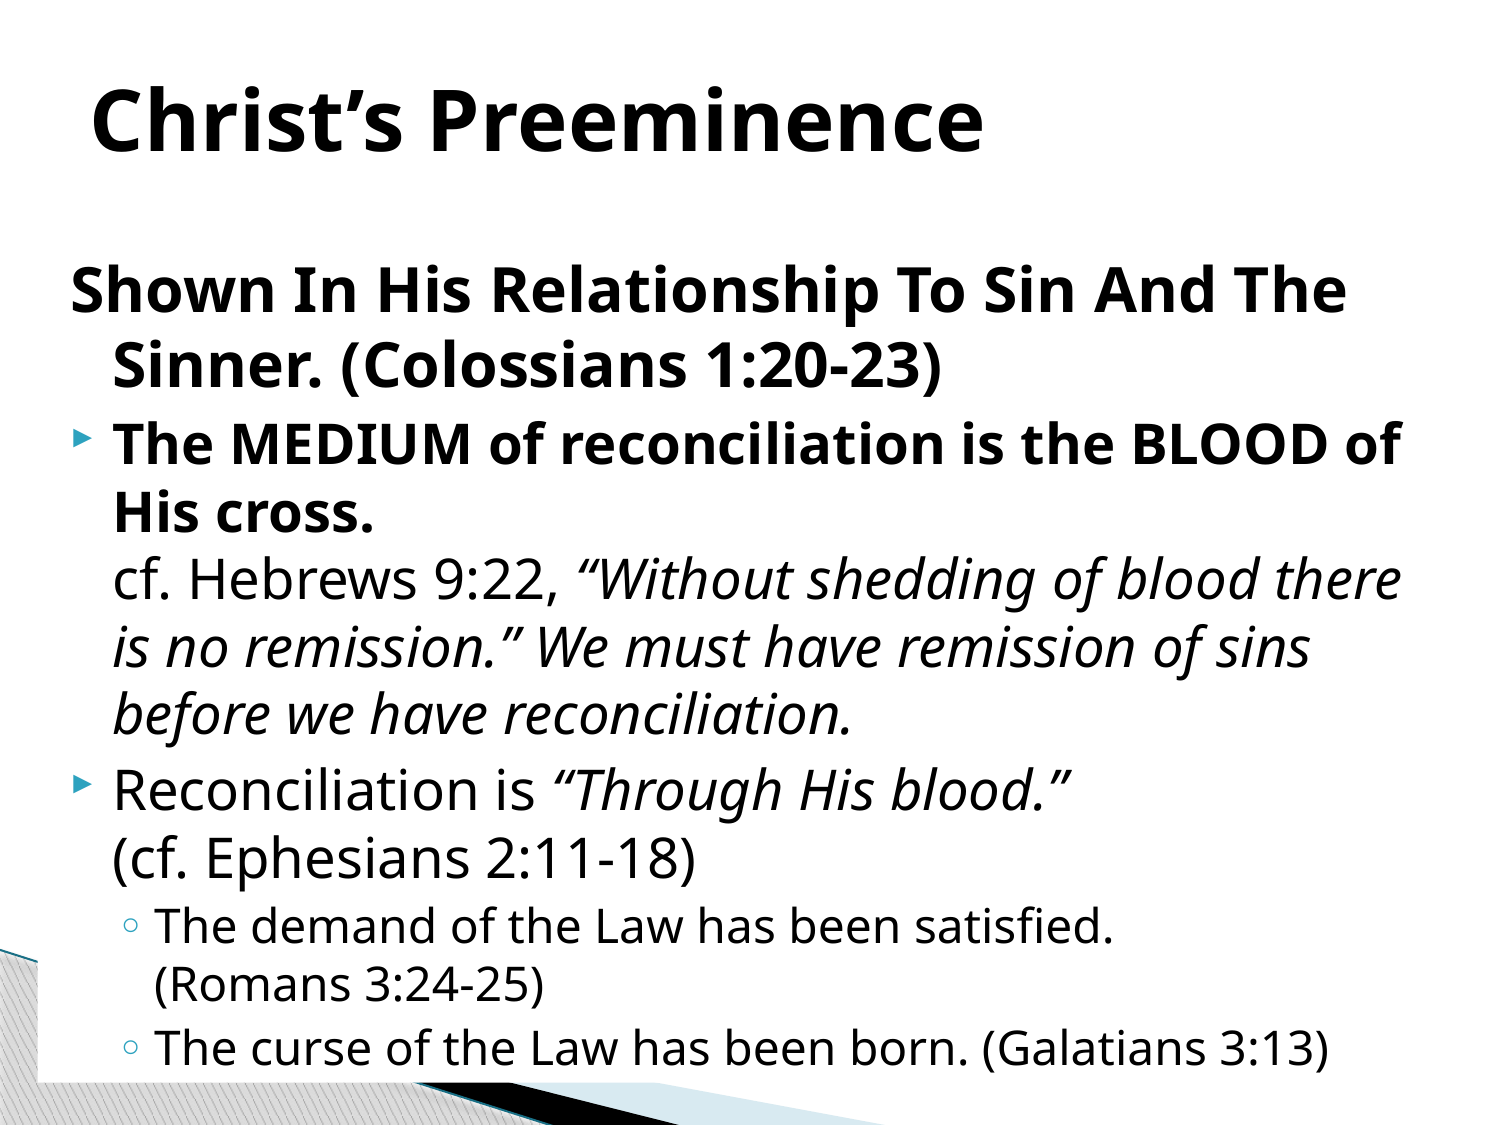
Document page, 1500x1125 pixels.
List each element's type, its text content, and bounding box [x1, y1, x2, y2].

list Shown In His Relationship To Sin And The Sinner. (Colossians 1:20-23) The MEDIUM of reconciliation is the BLOOD of His cross. cf. Hebrews 9:22, “Without shedding of blood there is no remission.” We must have remission of sins before we have reconciliation. Reconciliation is “Through His blood.” (cf. Ephesians 2:11-18) The demand of the Law has been satisfied. (Romans 3:24-25) The curse of the Law has been born. (Galatians 3:13) [37, 243, 1463, 1083]
title Christ’s Preeminence [75, 15, 1425, 219]
